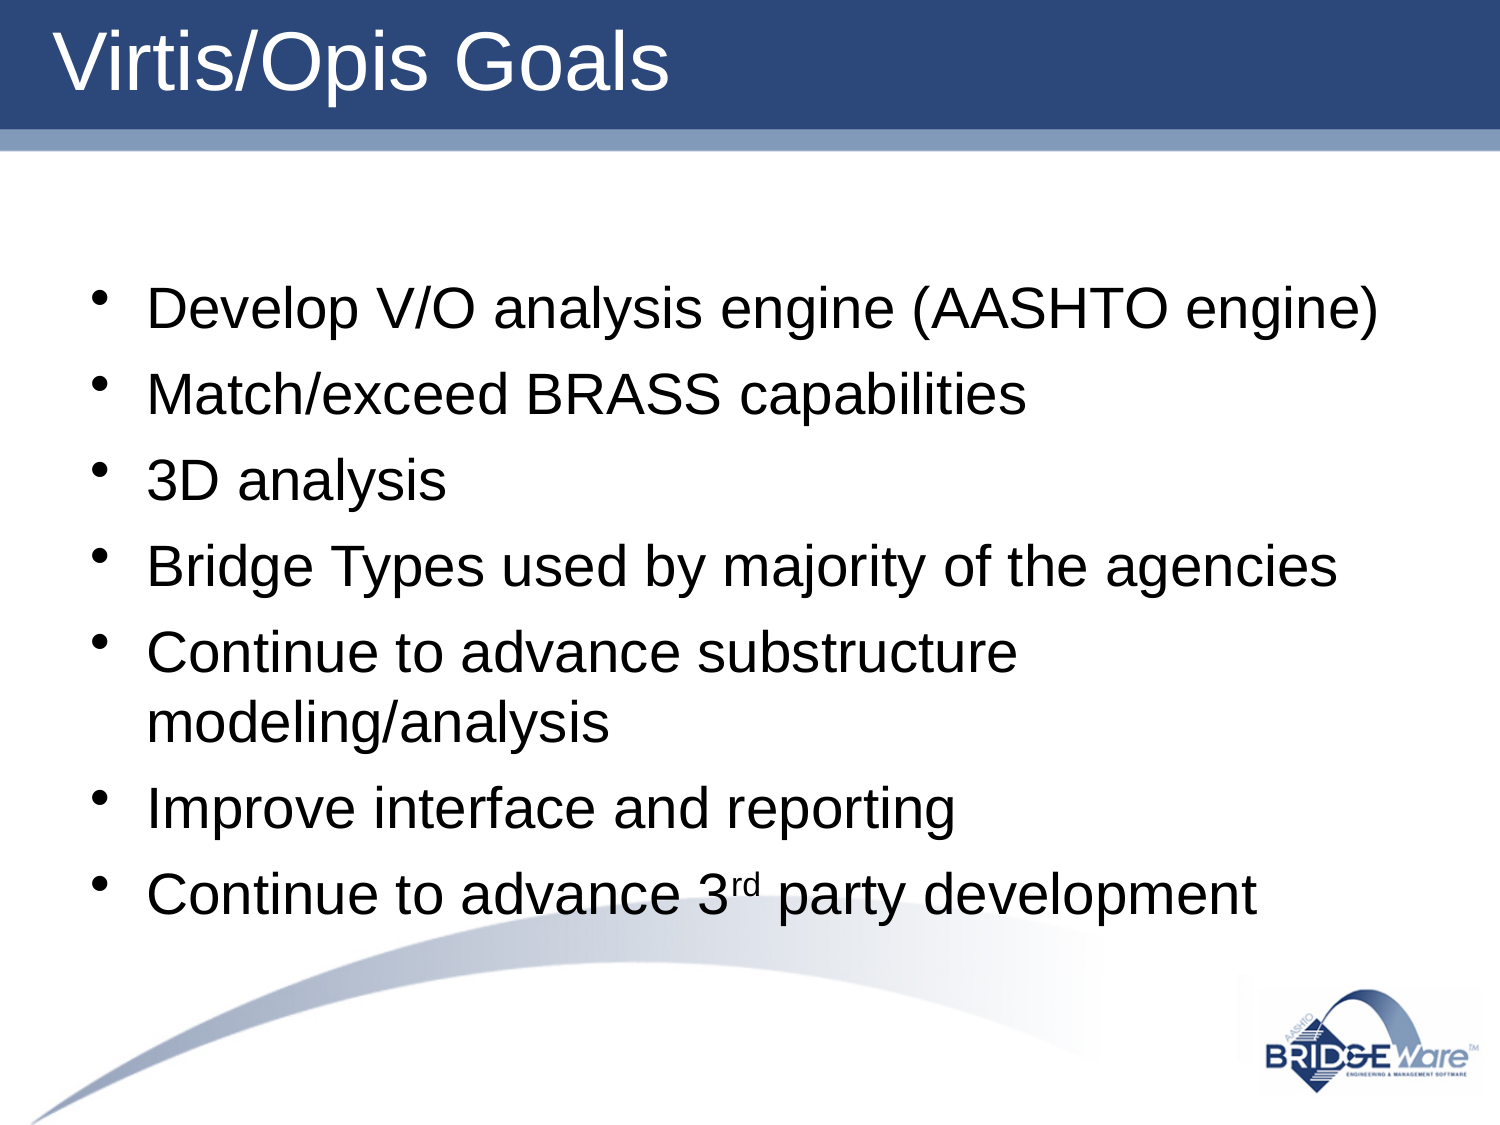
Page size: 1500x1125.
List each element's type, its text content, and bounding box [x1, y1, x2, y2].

picture [0, 0, 1500, 1125]
list Develop V/O analysis engine (AASHTO engine) Match/exceed BRASS capabilities 3D analysis Bridge Types used by majority of the agencies Continue to advance substructure modeling/analysis Improve interface and reporting Continue to advance 3rd party development [74, 262, 1426, 1006]
title Virtis/Opis Goals [37, 0, 1388, 188]
